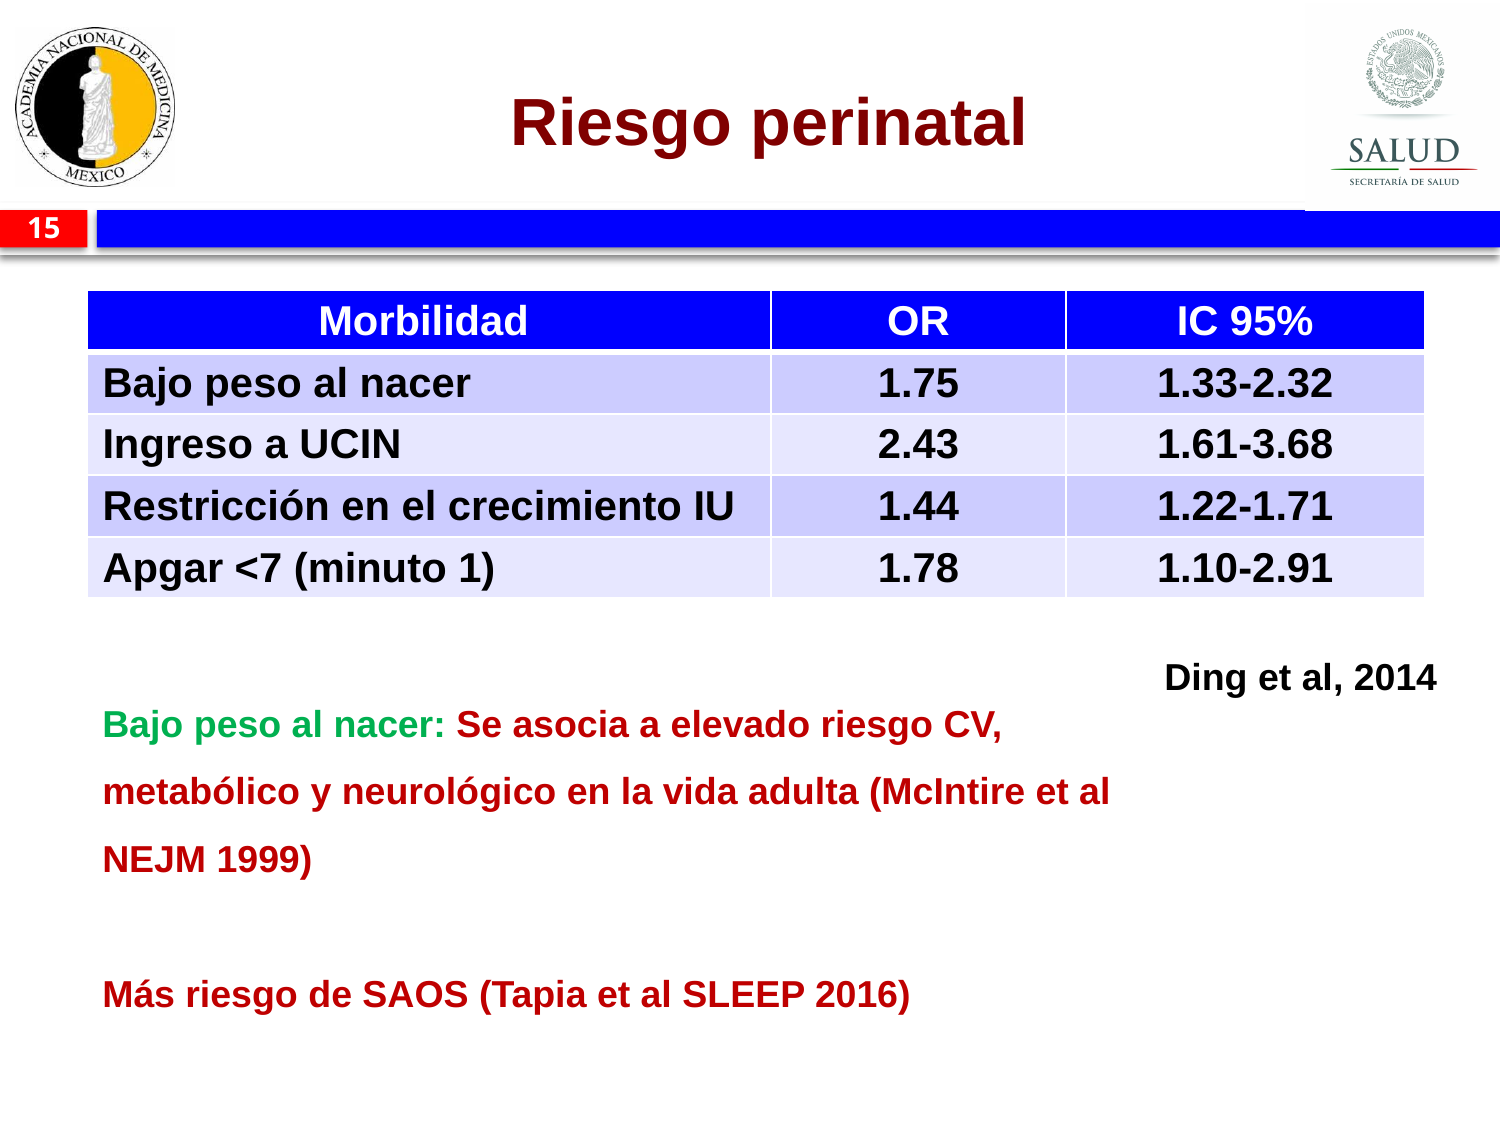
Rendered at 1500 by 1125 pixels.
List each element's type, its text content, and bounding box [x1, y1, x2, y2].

table_header OR [772, 291, 1065, 349]
table_cell Bajo peso al nacer [88, 355, 770, 413]
table_cell 1.78 [772, 538, 1065, 597]
table_cell 1.33-2.32 [1067, 355, 1424, 413]
table_cell Apgar <7 (minuto 1) [88, 538, 770, 597]
table_header Morbilidad [88, 291, 770, 349]
table_cell 1.10-2.91 [1067, 538, 1424, 597]
table_cell 1.44 [772, 476, 1065, 536]
table_cell 1.75 [772, 355, 1065, 413]
table_cell Ingreso a UCIN [88, 415, 770, 474]
table_cell 1.22-1.71 [1067, 476, 1424, 536]
table_cell 1.61-3.68 [1067, 415, 1424, 474]
picture [1304, 3, 1500, 211]
text_box Bajo peso al nacer: Se asocia a elevado riesgo CV, metabólico y neurológico en la vida adulta (McIntire et al NEJM 1999) Más riesgo de SAOS (Tapia et al SLEEP 2016) [87, 669, 1131, 1067]
slide_number 15 [0, 208, 88, 249]
table_header IC 95% [1067, 291, 1424, 349]
picture [15, 27, 175, 187]
table_cell 2.43 [772, 415, 1065, 474]
table_cell Restricción en el crecimiento IU [88, 476, 770, 536]
title Riesgo perinatal [100, 37, 1299, 200]
text_box Ding et al, 2014 [930, 645, 1452, 706]
